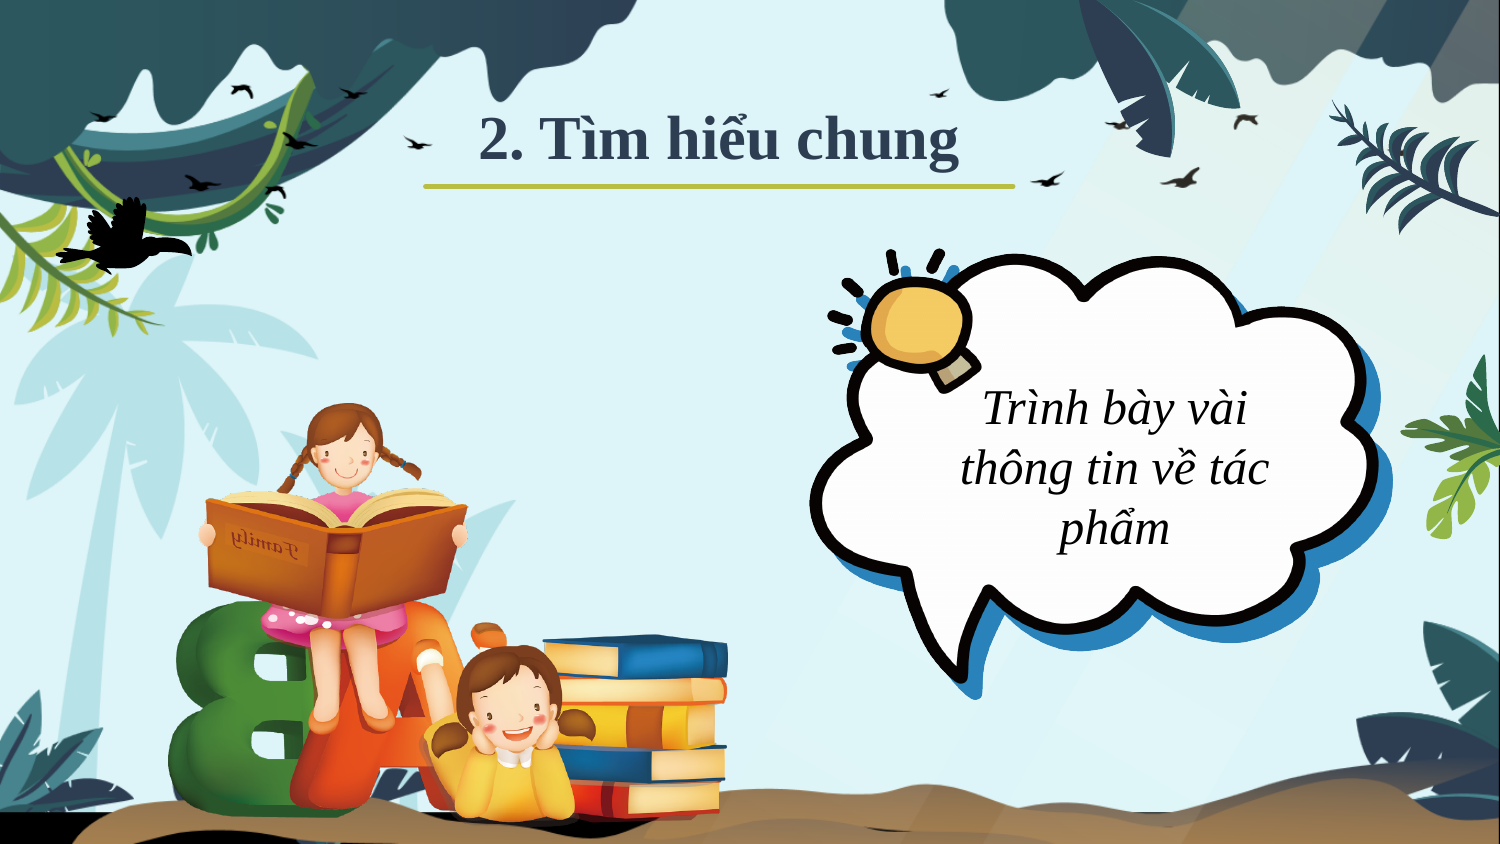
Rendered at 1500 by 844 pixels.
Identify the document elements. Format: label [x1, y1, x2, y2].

text_box [1398, 390, 1500, 506]
picture [0, 0, 1500, 844]
text_box [1080, 0, 1239, 160]
text_box [1346, 81, 1483, 253]
